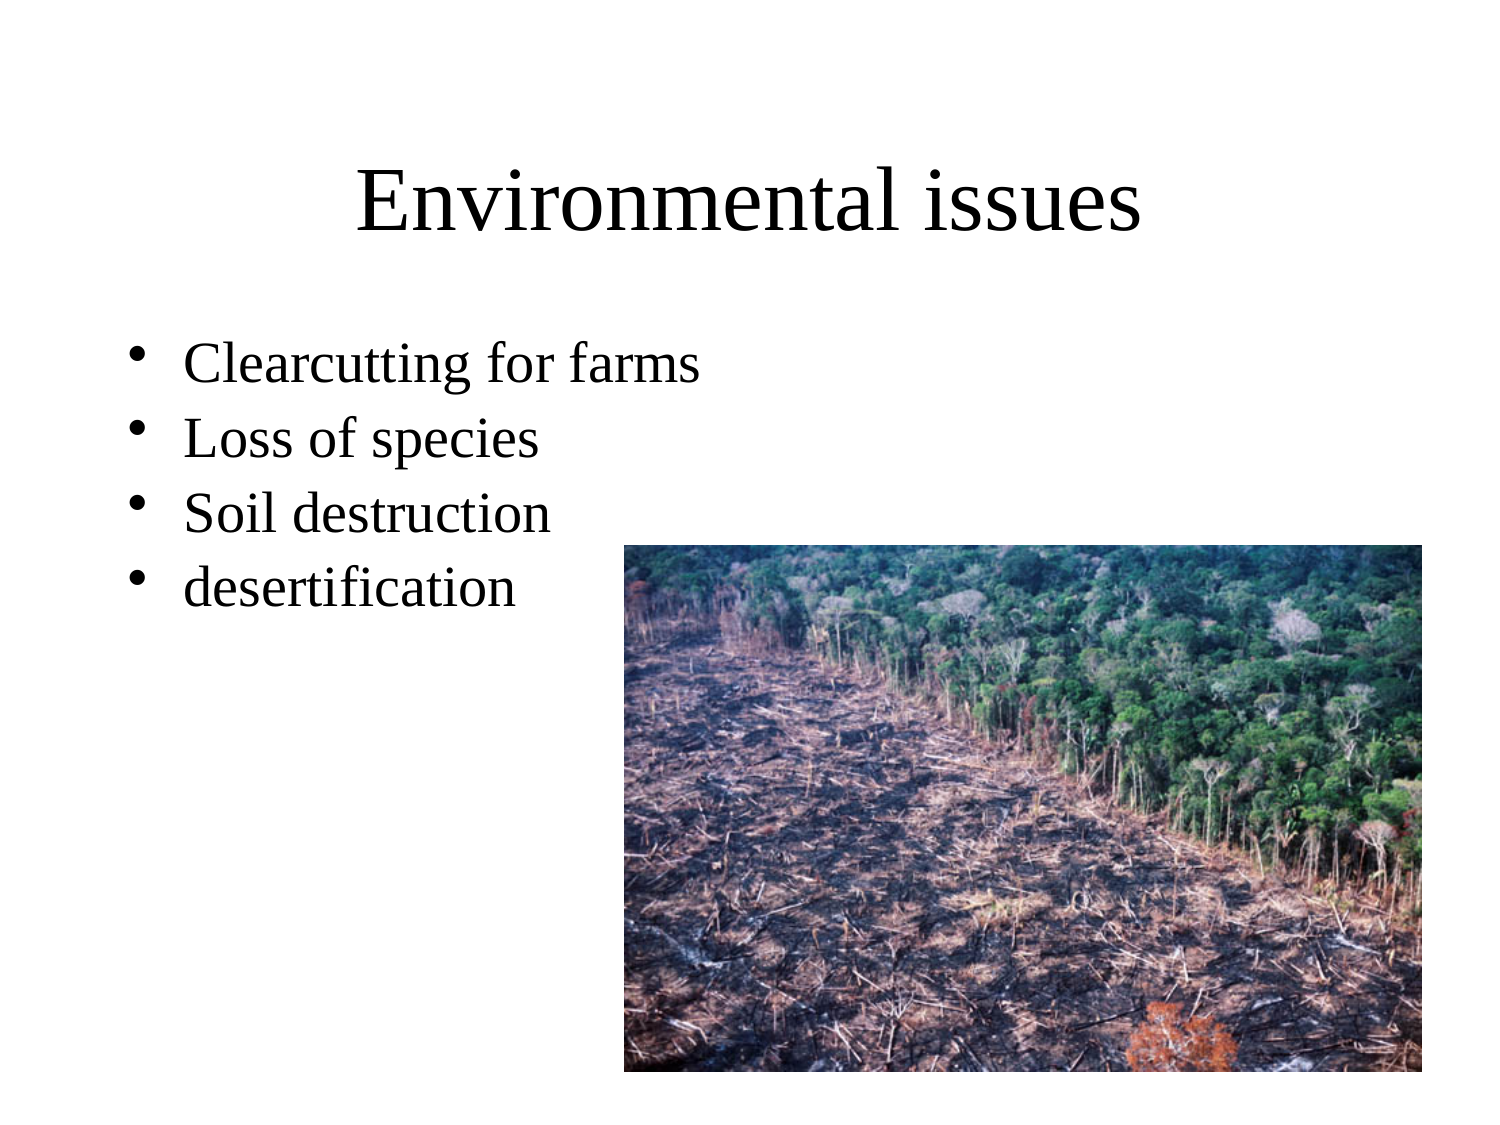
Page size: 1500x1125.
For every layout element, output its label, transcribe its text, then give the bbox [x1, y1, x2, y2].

title Environmental issues [112, 99, 1388, 288]
list Clearcutting for farms Loss of species Soil destruction desertification [112, 324, 1388, 651]
picture [624, 544, 1423, 1073]
